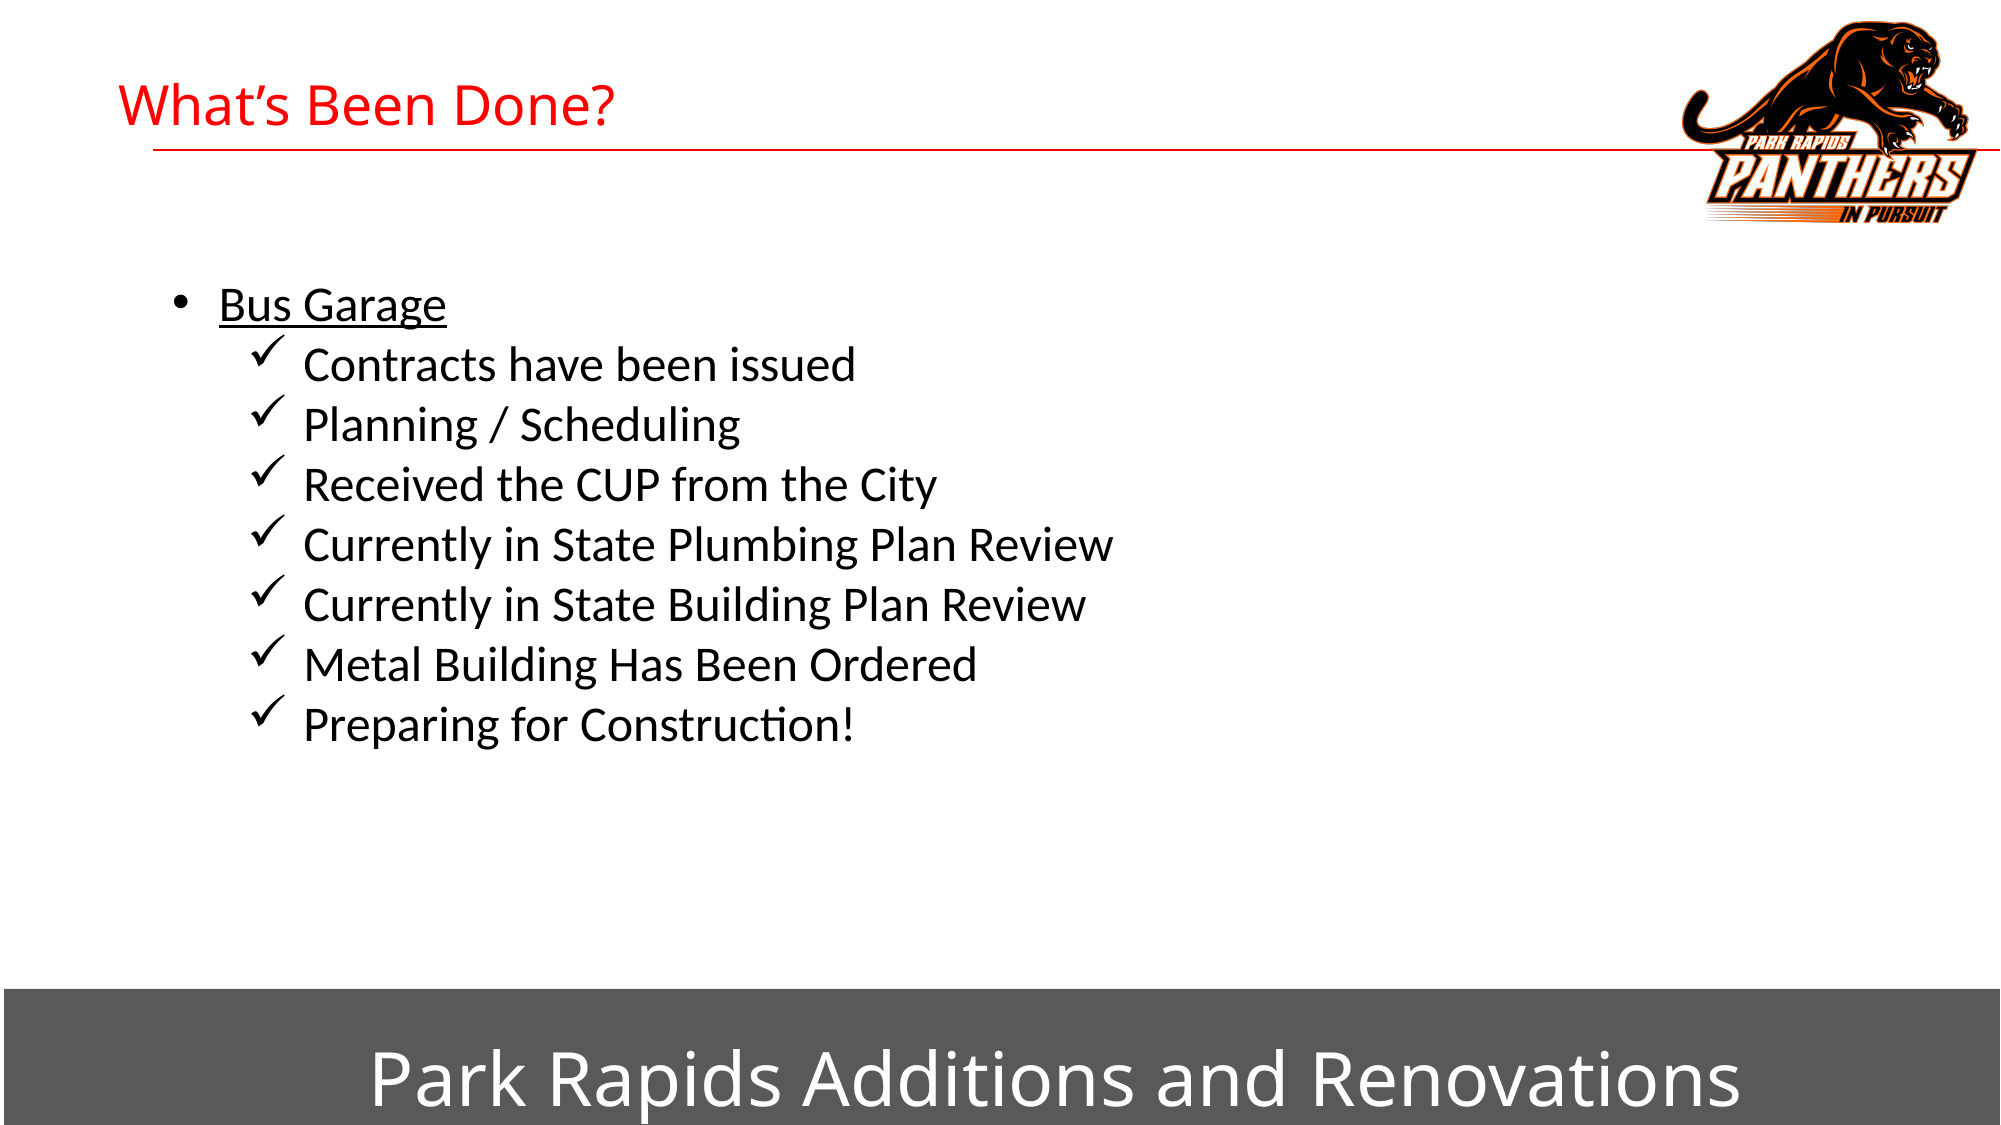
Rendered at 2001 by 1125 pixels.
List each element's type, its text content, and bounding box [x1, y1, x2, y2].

text_box Bus Garage Contracts have been issued Planning / Scheduling Received the CUP from the City Currently in State Plumbing Plan Review Currently in State Building Plan Review Metal Building Has Been Ordered Preparing for Construction! [157, 263, 1130, 819]
picture [1681, 21, 1978, 223]
text_box Park Rapids Additions and Renovations [334, 1023, 1779, 1125]
text_box What’s Been Done? [103, 62, 632, 144]
text_box [3, 988, 2000, 1125]
